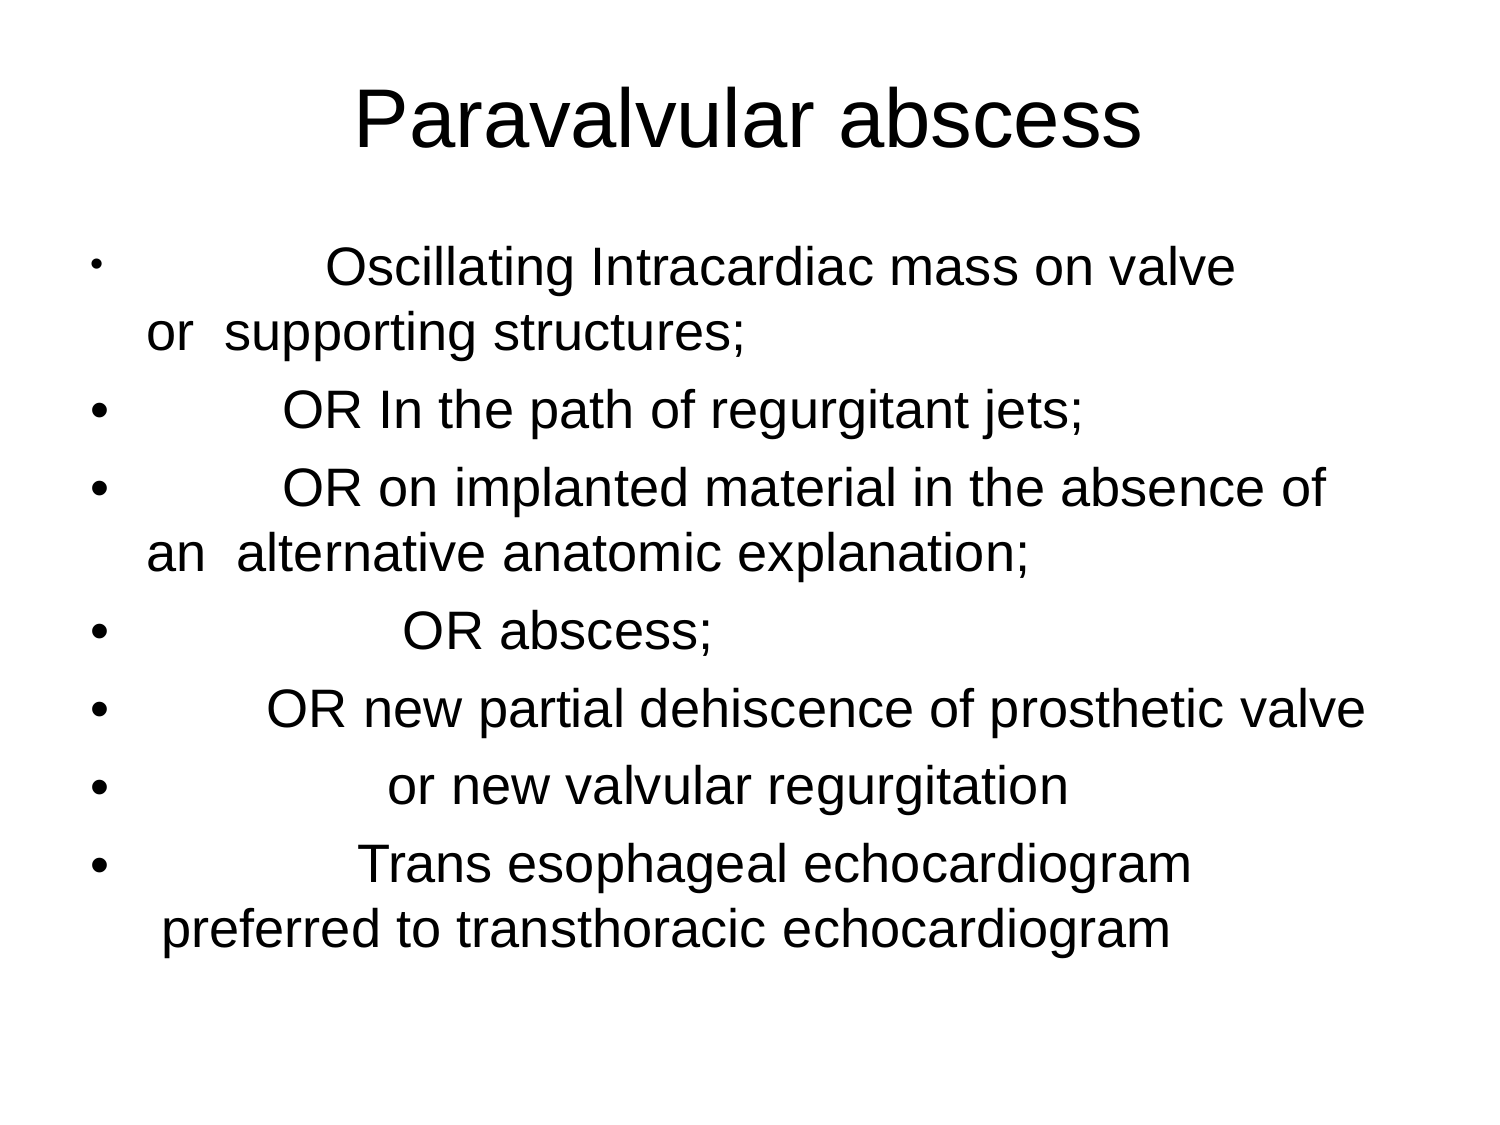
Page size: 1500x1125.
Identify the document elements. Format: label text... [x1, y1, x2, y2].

text_box Oscillating Intracardiac mass on valve or supporting structures; OR In the path of regurgitant jets; OR on implanted material in the absence of an alternative anatomic explanation; OR abscess; OR new partial dehiscence of prosthetic valve or new valvular regurgitation Trans esophageal echocardiogram preferred to transthoracic echocardiogram [87, 228, 1403, 959]
title Paravalvular abscess [351, 61, 1148, 228]
